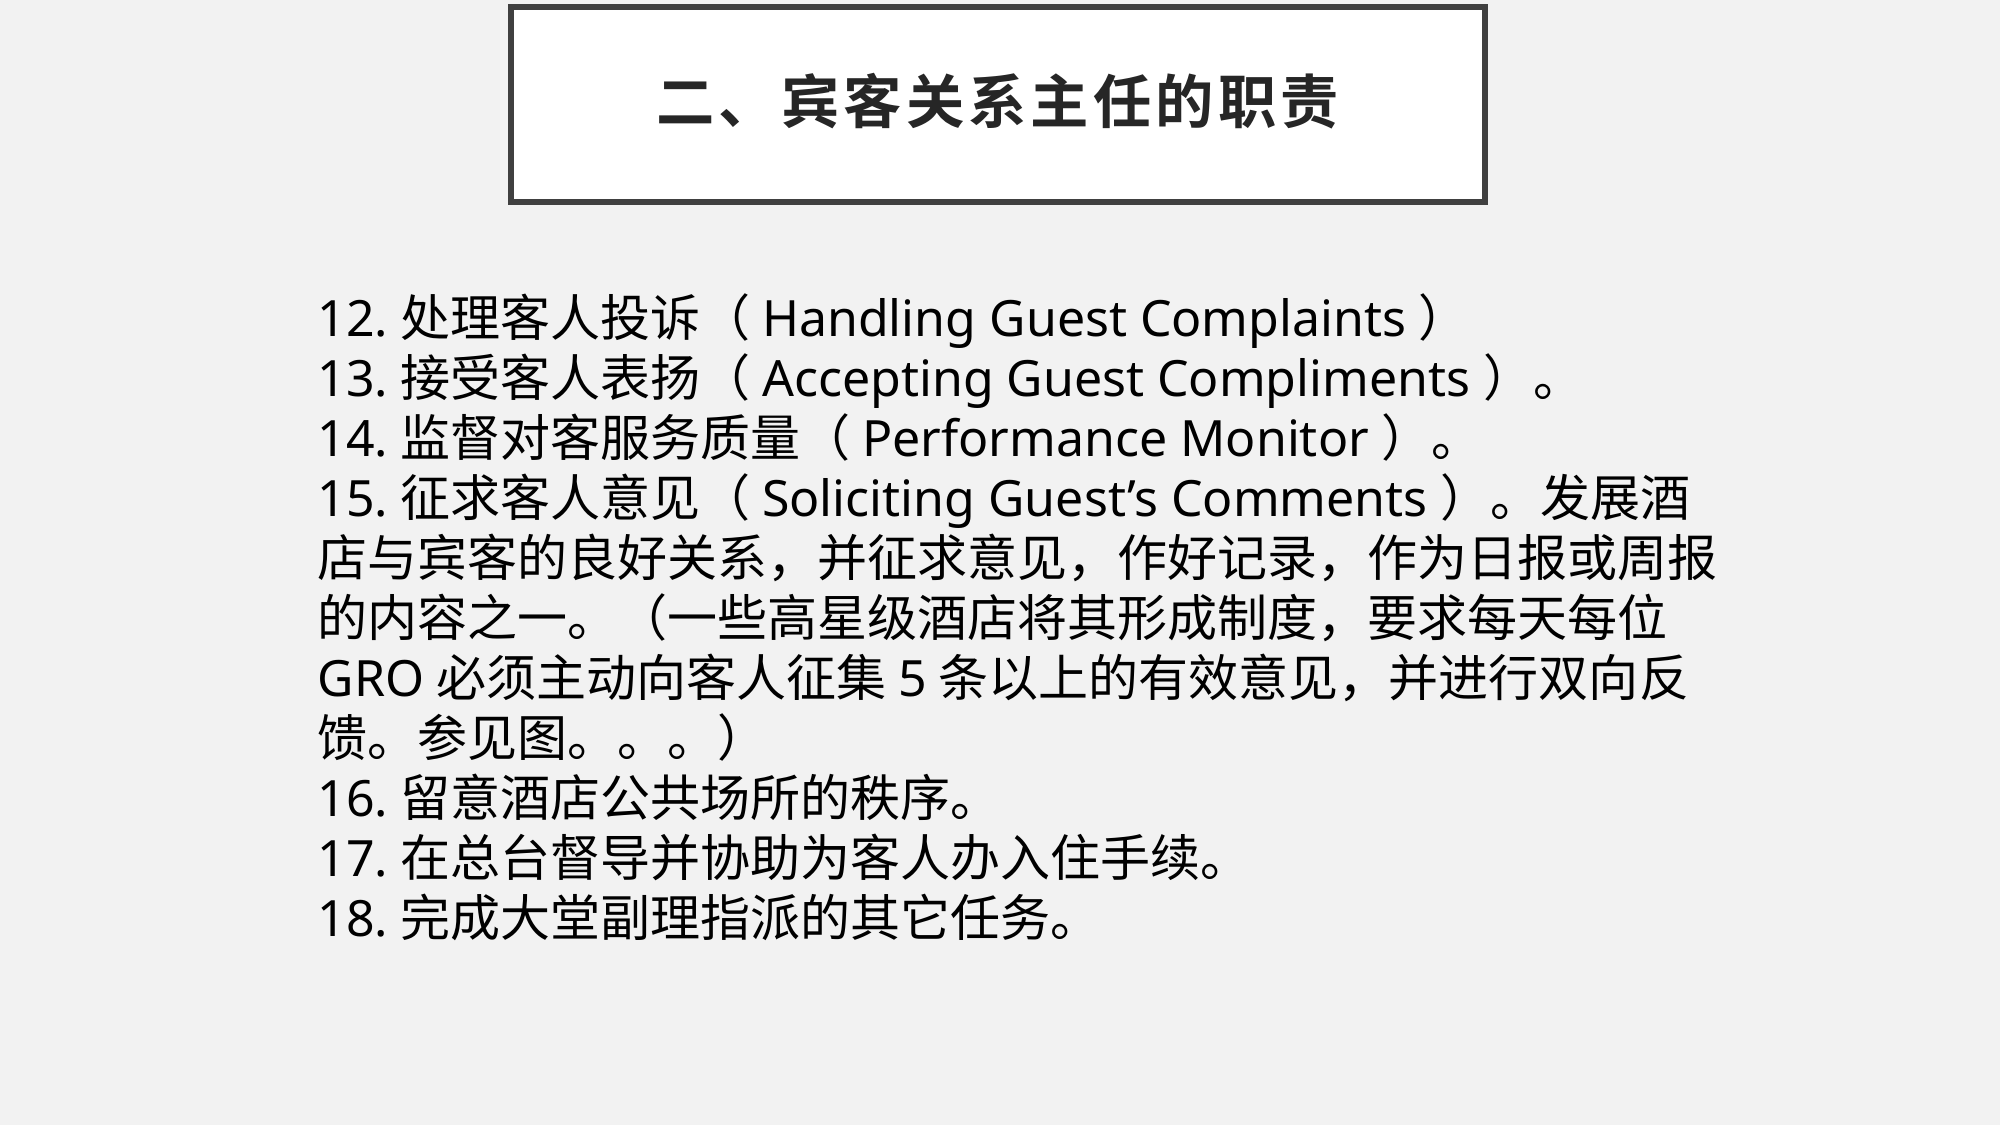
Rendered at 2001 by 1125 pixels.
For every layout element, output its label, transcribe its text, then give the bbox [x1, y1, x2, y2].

text_box 二、宾客关系主任的职责 [511, 7, 1486, 203]
text_box 12.处理客人投诉（Handling Guest Complaints） 13.接受客人表扬（Accepting Guest Compliments）。 14.监督对客服务质量（Performance Monitor）。 15.征求客人意见（Soliciting Guest’s Comments）。发展酒店与宾客的良好关系，并征求意见，作好记录，作为日报或周报的内容之一。（一些高星级酒店将其形成制度，要求每天每位GRO必须主动向客人征集5条以上的有效意见，并进行双向反馈。参见图。。。） 16.留意酒店公共场所的秩序。 17.在总台督导并协助为客人办入住手续。 18.完成大堂副理指派的其它任务。 [303, 278, 1736, 1024]
